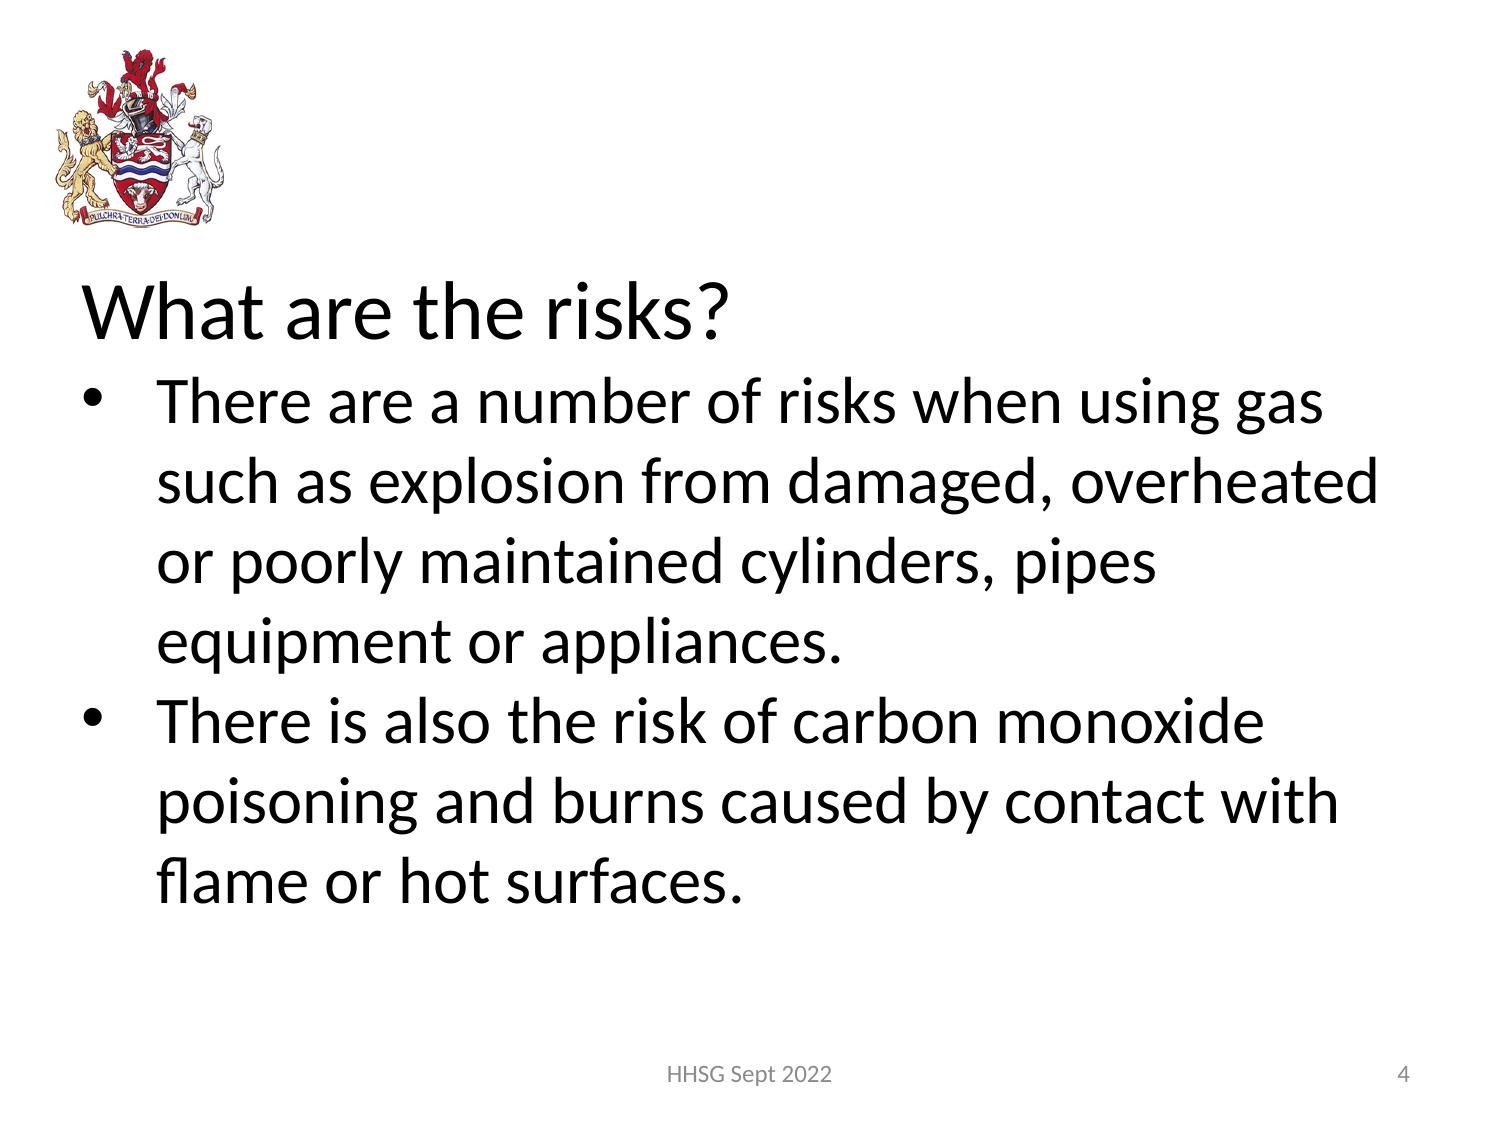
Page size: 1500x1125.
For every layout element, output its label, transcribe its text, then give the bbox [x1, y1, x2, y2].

text_box What are the risks? There are a number of risks when using gas such as explosion from damaged, overheated or poorly maintained cylinders, pipes equipment or appliances. There is also the risk of carbon monoxide poisoning and burns caused by contact with flame or hot surfaces. [66, 249, 1400, 924]
footer HHSG Sept 2022 [512, 1042, 988, 1103]
slide_number 4 [1074, 1042, 1425, 1103]
picture [55, 49, 224, 228]
